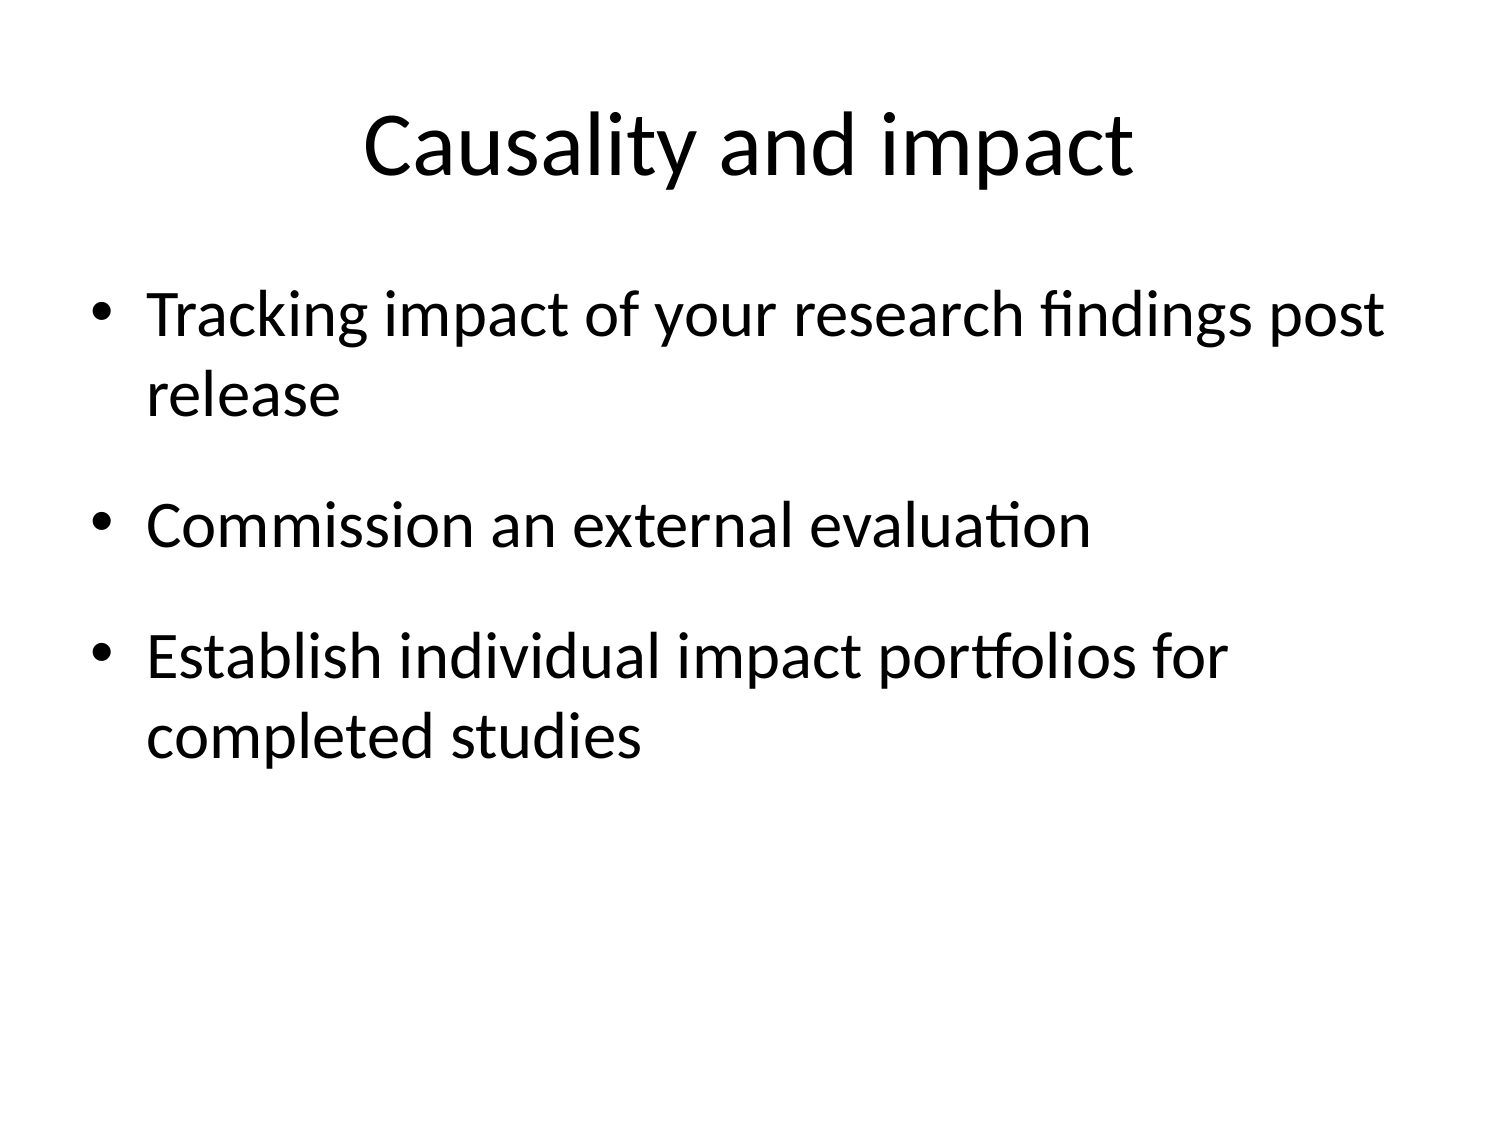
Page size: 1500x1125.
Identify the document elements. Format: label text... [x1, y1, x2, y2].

title Causality and impact [75, 45, 1425, 233]
list Tracking impact of your research findings post release Commission an external evaluation Establish individual impact portfolios for completed studies [75, 262, 1425, 1005]
